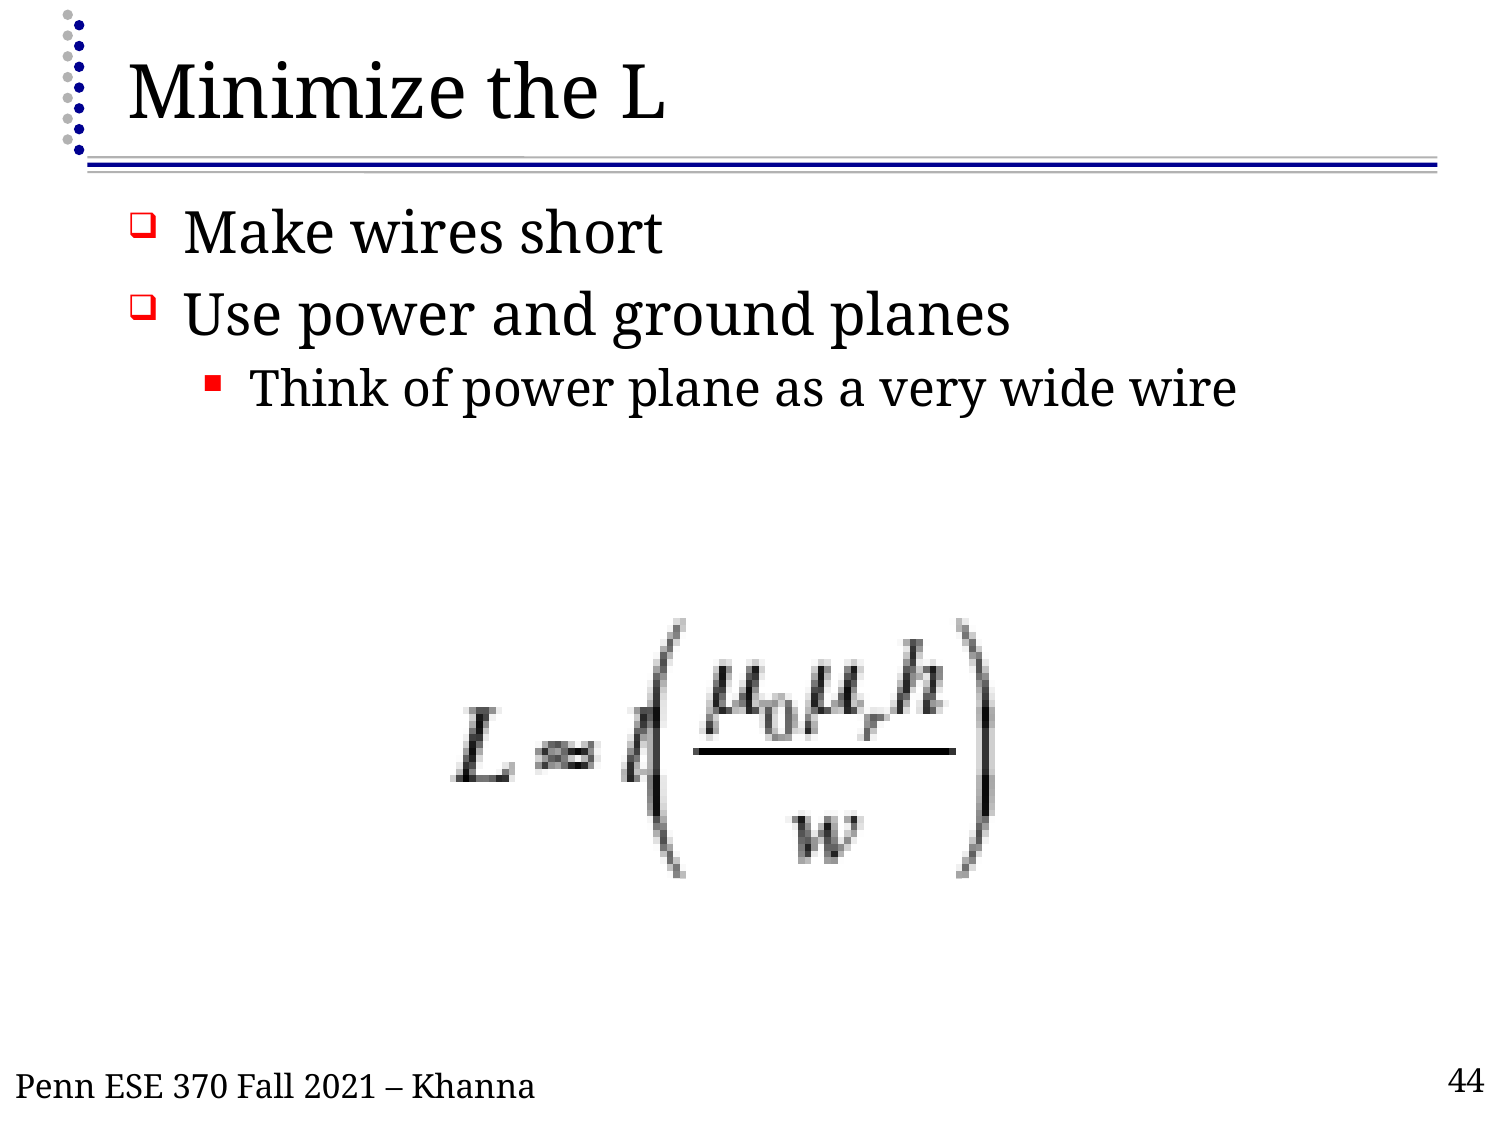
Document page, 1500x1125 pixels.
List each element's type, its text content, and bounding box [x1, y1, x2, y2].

slide_number 44 [1187, 1037, 1500, 1113]
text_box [437, 612, 996, 880]
list Make wires short Use power and ground planes Think of power plane as a very wide wire [112, 187, 1388, 1013]
footer Penn ESE 370 Fall 2021 – Khanna [0, 1037, 813, 1113]
title Minimize the L [112, 16, 1391, 142]
